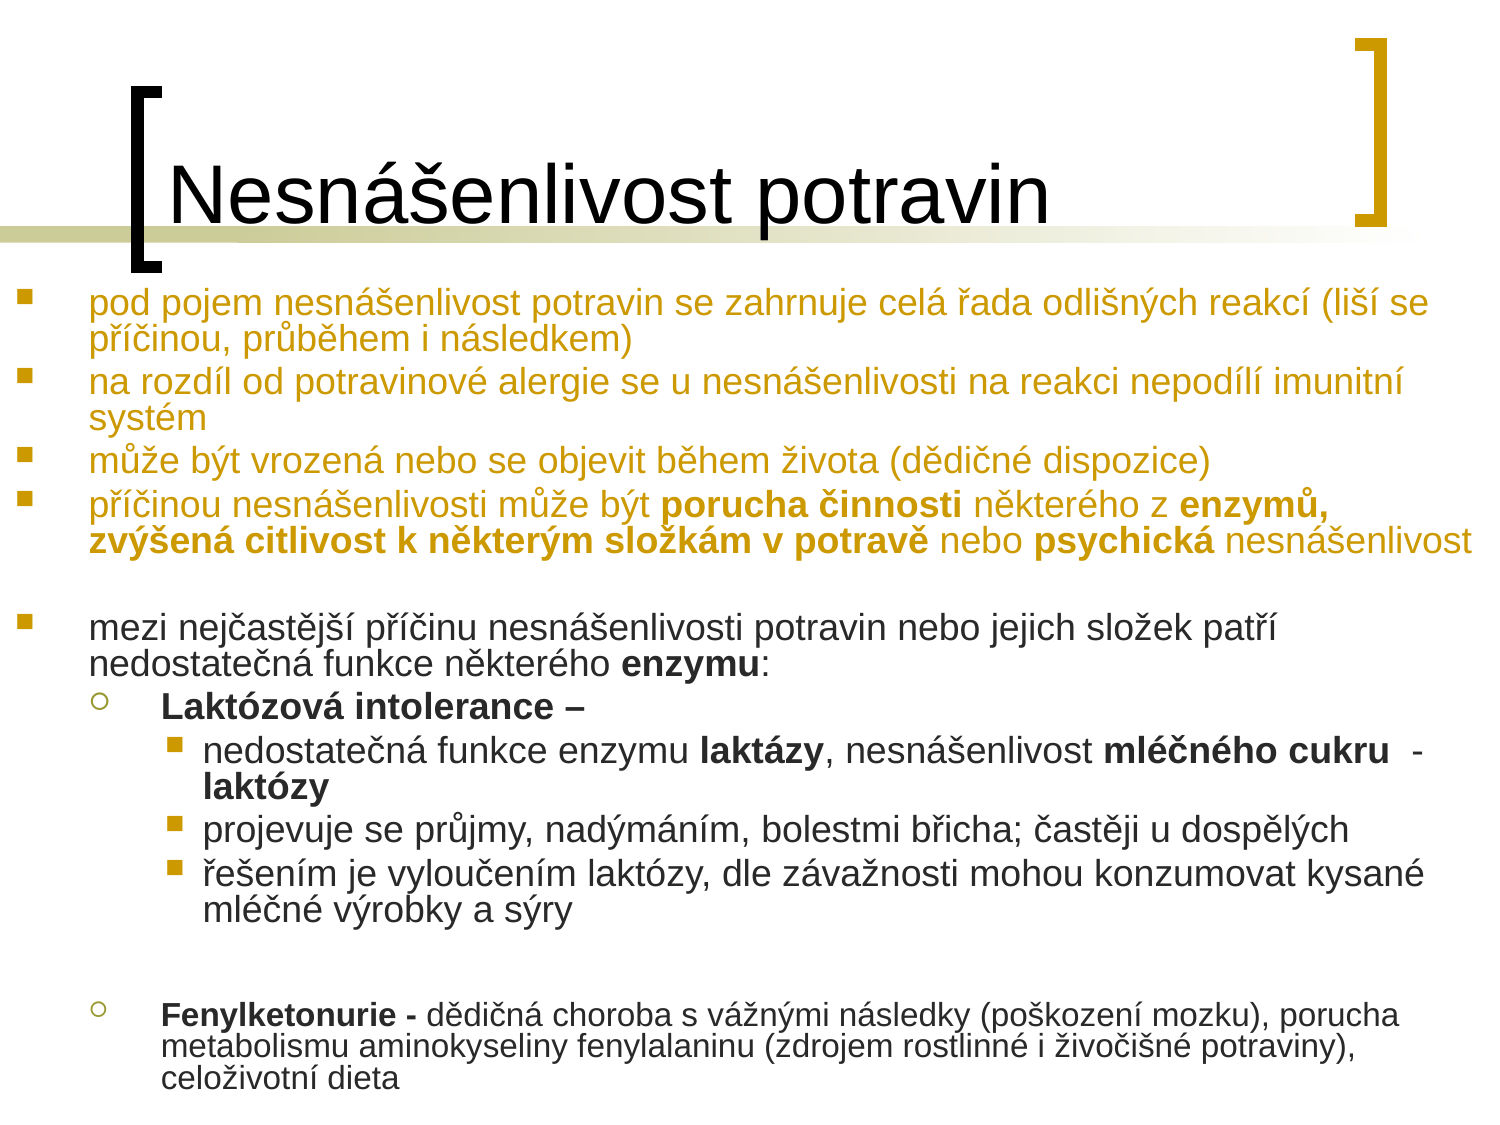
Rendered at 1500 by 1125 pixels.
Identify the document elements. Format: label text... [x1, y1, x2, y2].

list pod pojem nesnášenlivost potravin se zahrnuje celá řada odlišných reakcí (liší se příčinou, průběhem i následkem) na rozdíl od potravinové alergie se u nesnášenlivosti na reakci nepodílí imunitní systém může být vrozená nebo se objevit během života (dědičné dispozice) příčinou nesnášenlivosti může být porucha činnosti některého z enzymů, zvýšená citlivost k některým složkám v potravě nebo psychická nesnášenlivost mezi nejčastější příčinu nesnášenlivosti potravin nebo jejich složek patří nedostatečná funkce některého enzymu: Laktózová intolerance – nedostatečná funkce enzymu laktázy, nesnášenlivost mléčného cukru - laktózy projevuje se průjmy, nadýmáním, bolestmi břicha; častěji u dospělých řešením je vyloučením laktózy, dle závažnosti mohou konzumovat kysané mléčné výrobky a sýry Fenylketonurie - dědičná choroba s vážnými následky (poškození mozku), porucha metabolismu aminokyseliny fenylalaninu (zdrojem rostlinné i živočišné potraviny), celoživotní dieta [0, 278, 1500, 1125]
title Nesnášenlivost potravin [152, 15, 1328, 248]
